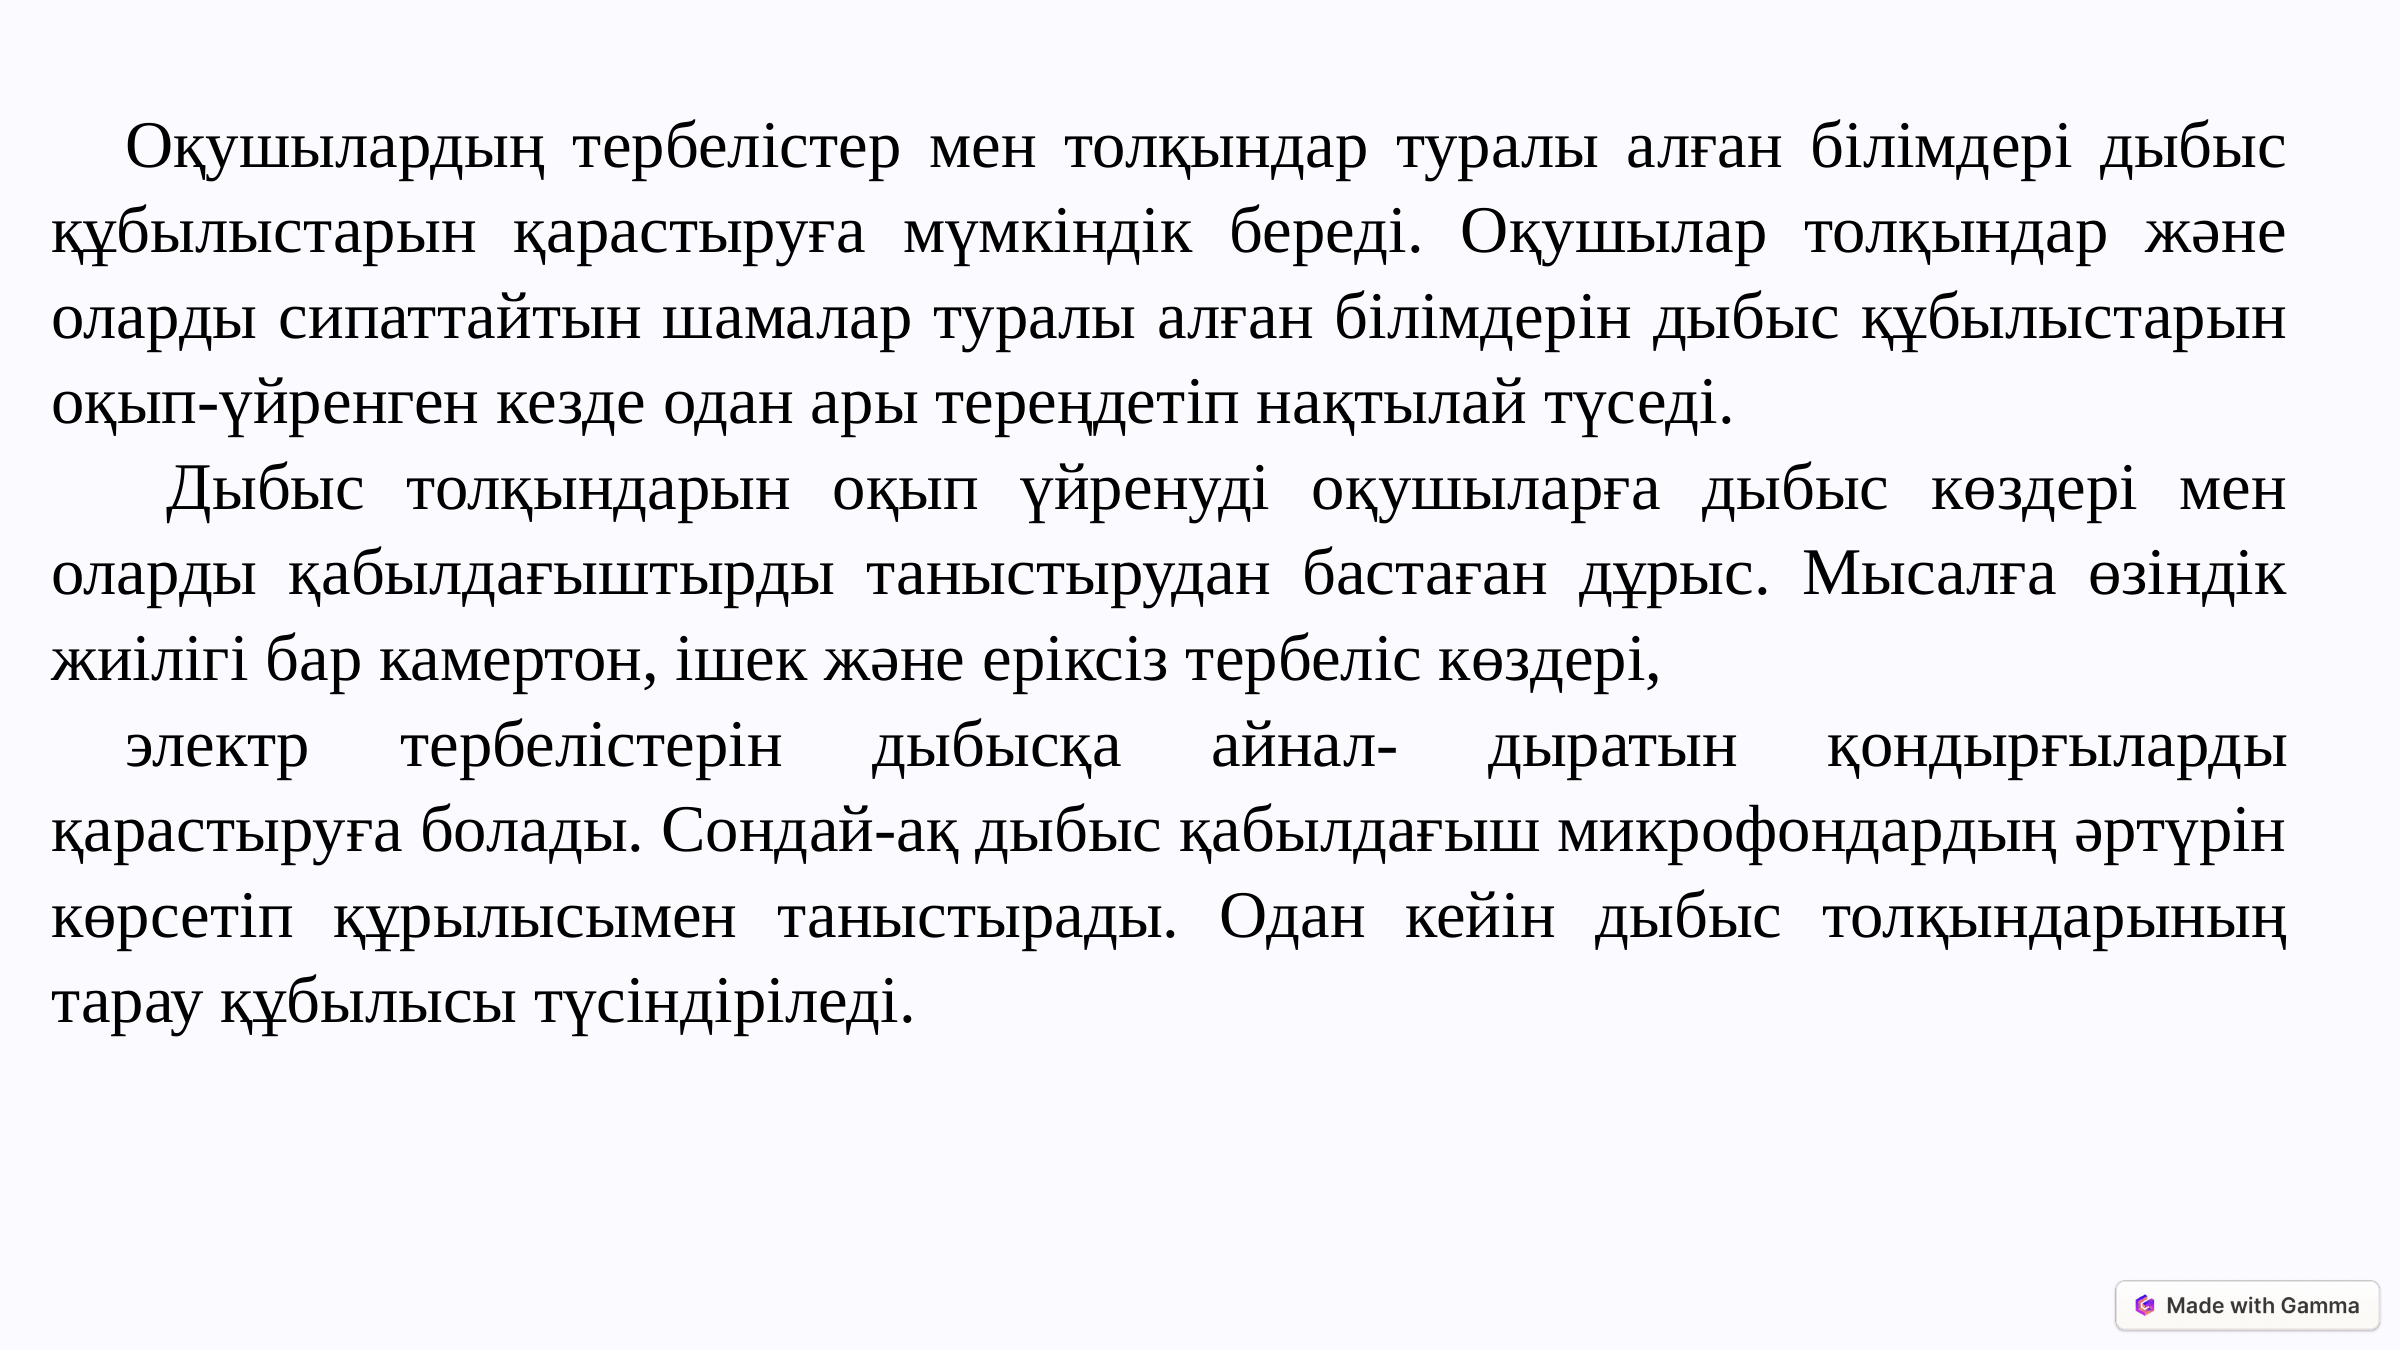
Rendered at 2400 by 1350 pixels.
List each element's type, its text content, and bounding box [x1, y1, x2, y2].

picture [2106, 1271, 2389, 1339]
text_box Оқушылардың тербелістер мен толқындар туралы алған білімдері дыбыс құбылыстарын қарастыруға мүмкіндік береді. Оқушылар толқындар және оларды сипаттайтын шамалар туралы алған білімдерін дыбыс құбылыстарын оқып-үйренген кезде одан ары тереңдетіп нақтылай түседі. Дыбыс толқындарын оқып үйренуді оқушыларға дыбыс көздері мен оларды қабылдағыштырды таныстырудан бастаған дұрыс. Мысалға өзіндік жиілігі бар камертон, ішек және еріксіз тербеліс көздері, электр тербелістерін дыбысқа айнал- дыратын қондырғыларды қарастыруға болады. Сондай-ақ дыбыс қабылдағыш микрофондардың әртүрін көрсетіп құрылысымен таныстырады. Одан кейін дыбыс толқындарының тарау құбылысы түсіндіріледі. [36, 87, 2305, 1044]
